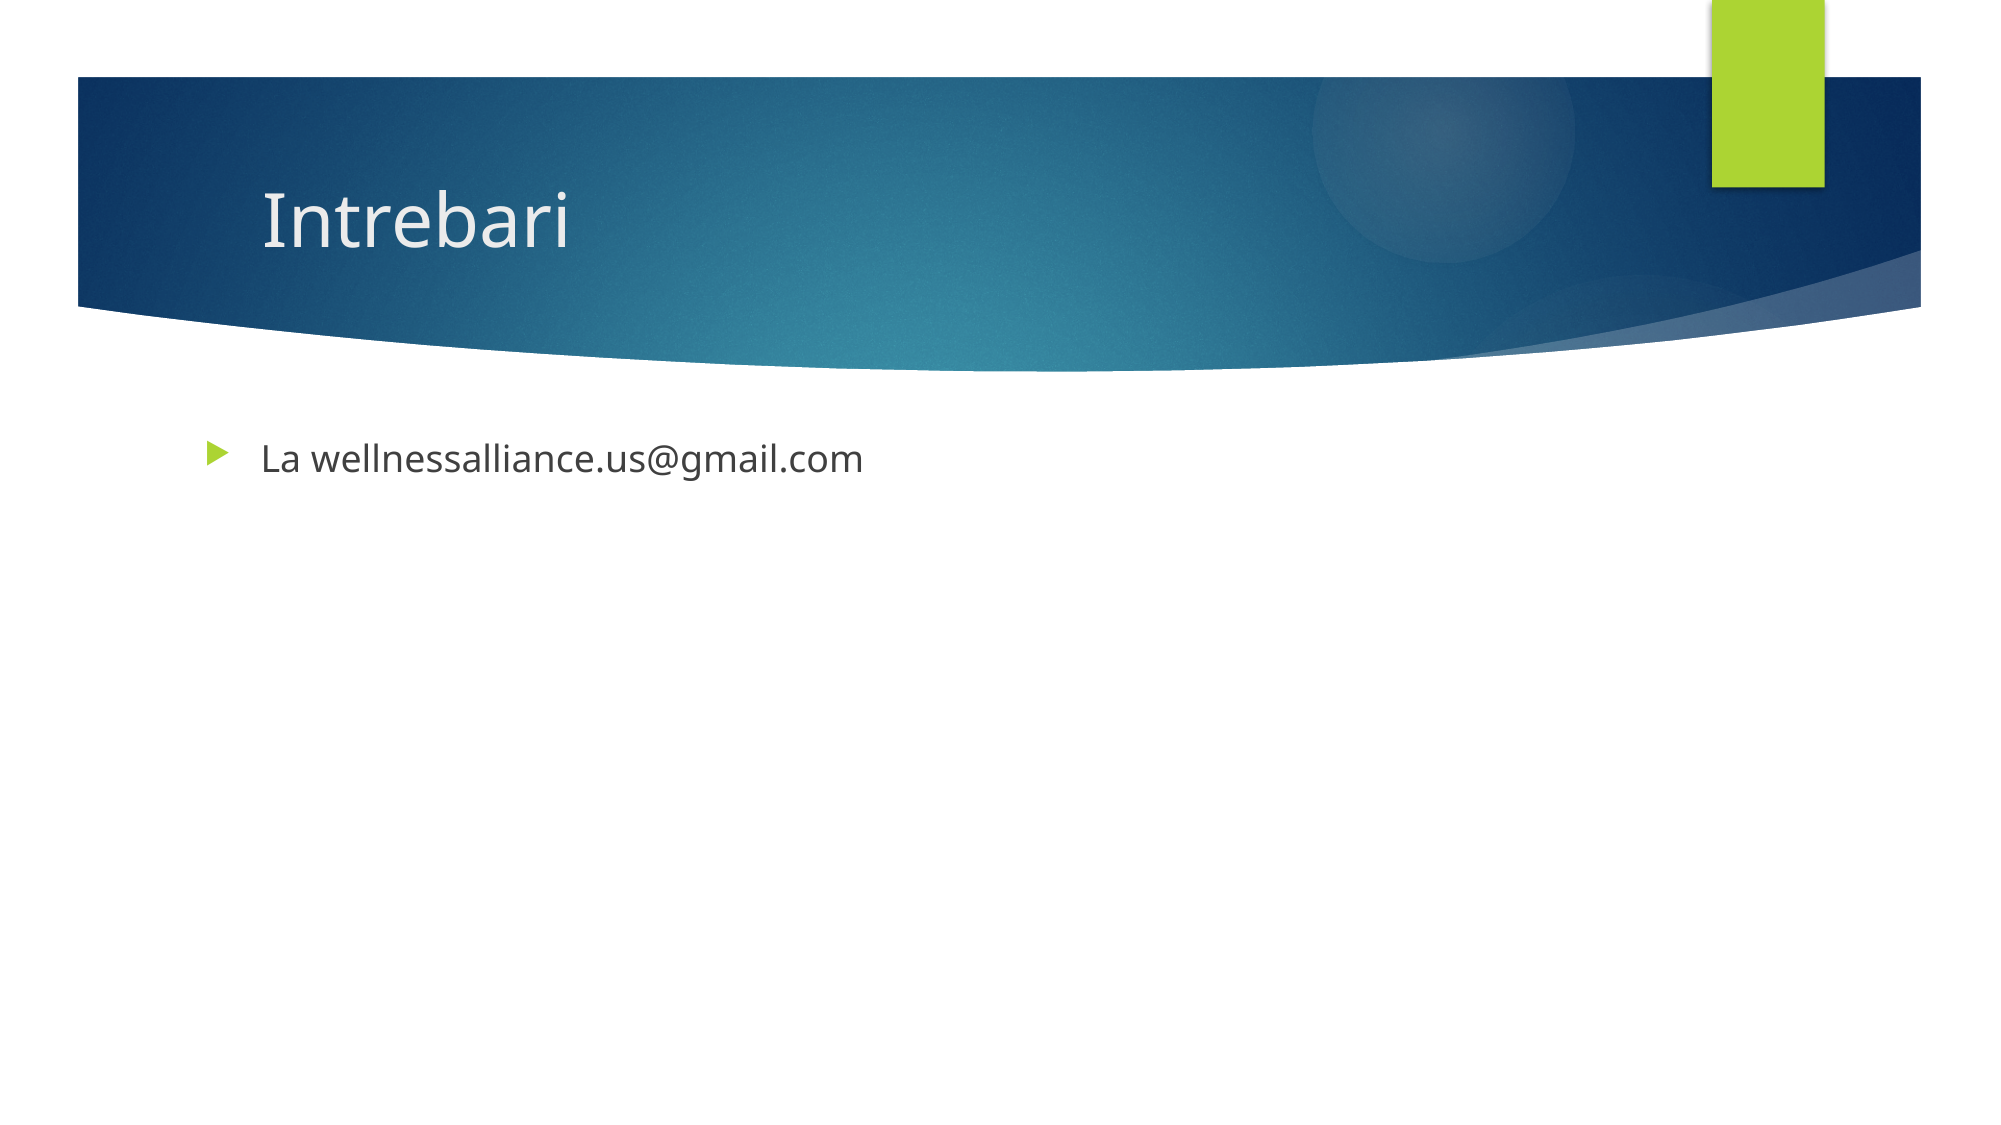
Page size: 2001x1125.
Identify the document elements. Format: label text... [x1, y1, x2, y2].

list La wellnessalliance.us@gmail.com [189, 427, 1627, 988]
title Intrebari [189, 159, 1627, 276]
